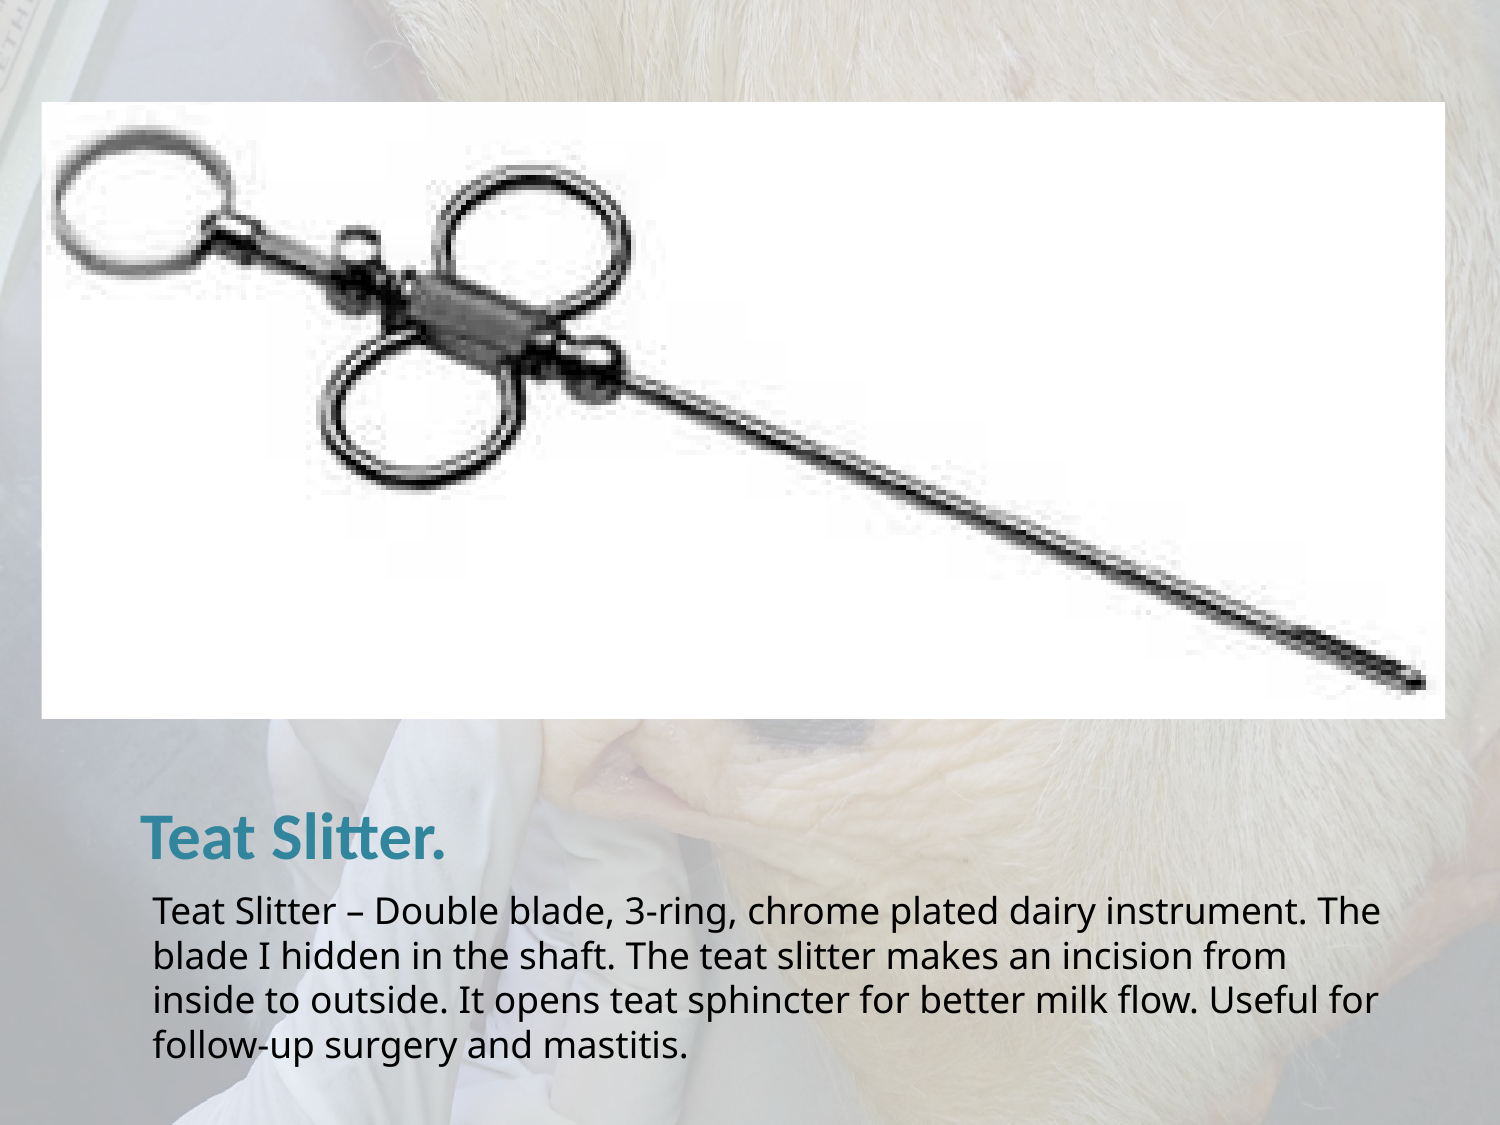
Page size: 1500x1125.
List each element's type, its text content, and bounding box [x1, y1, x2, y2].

title Teat Slitter. [125, 787, 1025, 881]
list Teat Slitter – Double blade, 3-ring, chrome plated dairy instrument. The blade I hidden in the shaft. The teat slitter makes an incision from inside to outside. It opens teat sphincter for better milk flow. Useful for follow-up surgery and mastitis. [137, 880, 1400, 1075]
picture [41, 102, 1446, 720]
